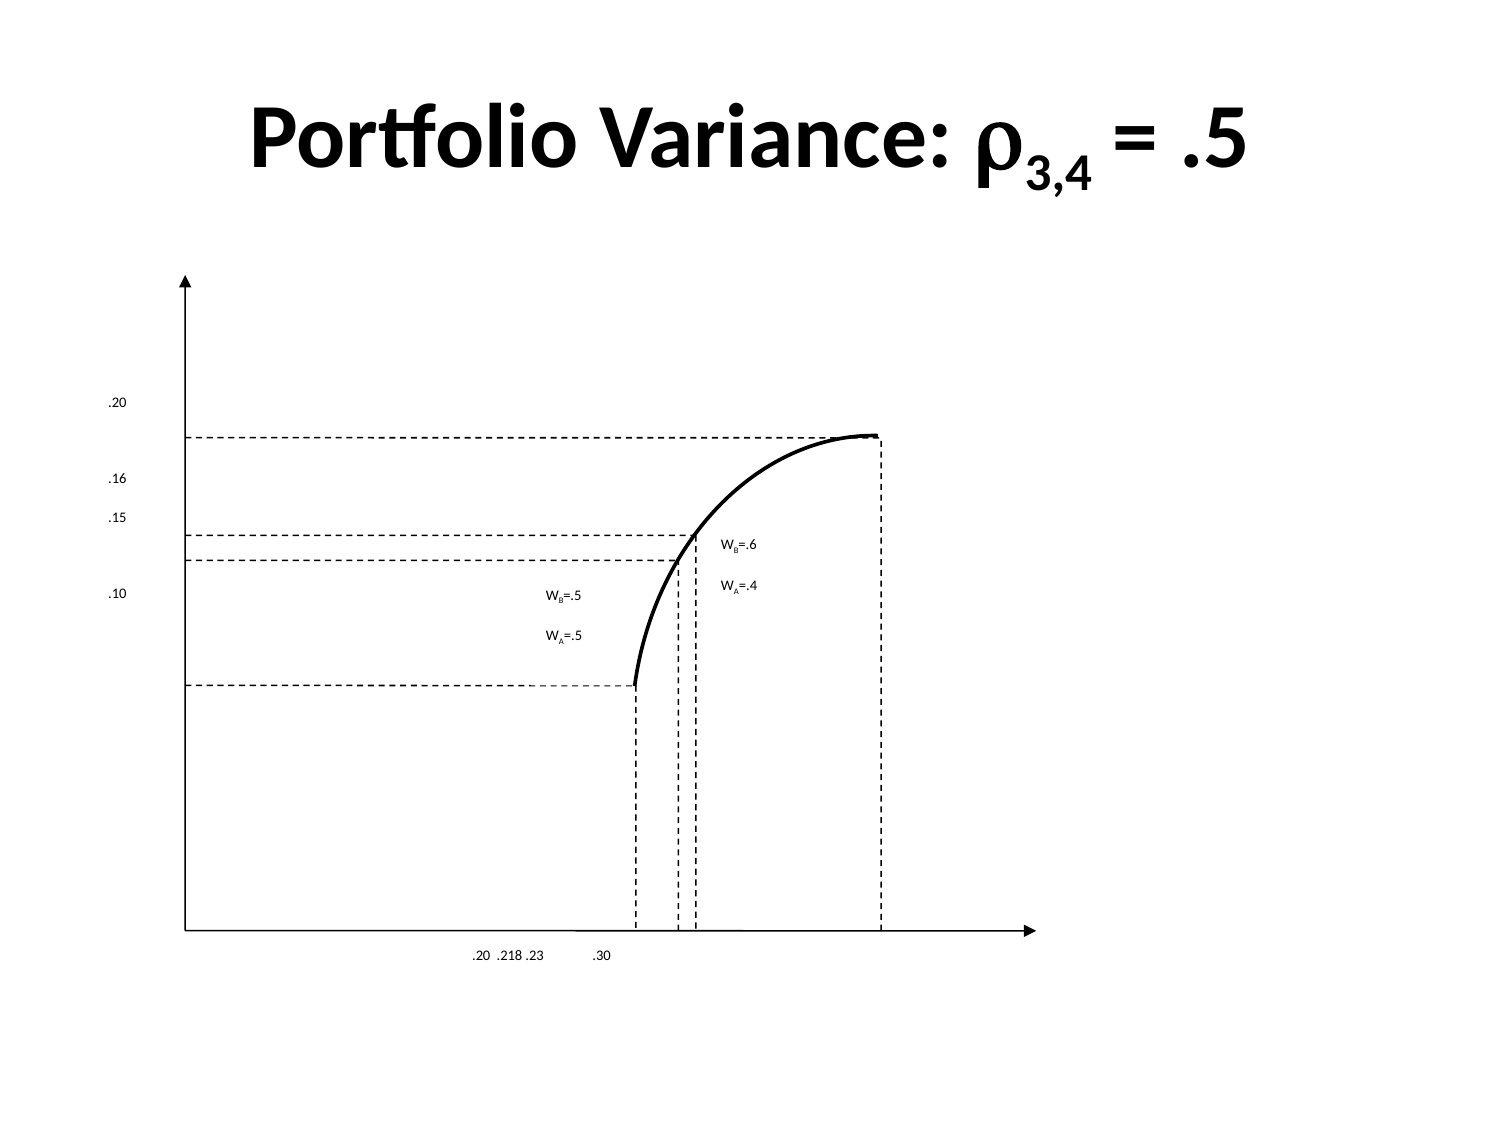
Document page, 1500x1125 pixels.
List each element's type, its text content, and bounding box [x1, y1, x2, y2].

title Portfolio Variance: 3,4 = .5 [75, 45, 1425, 233]
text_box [0, 187, 1374, 1020]
